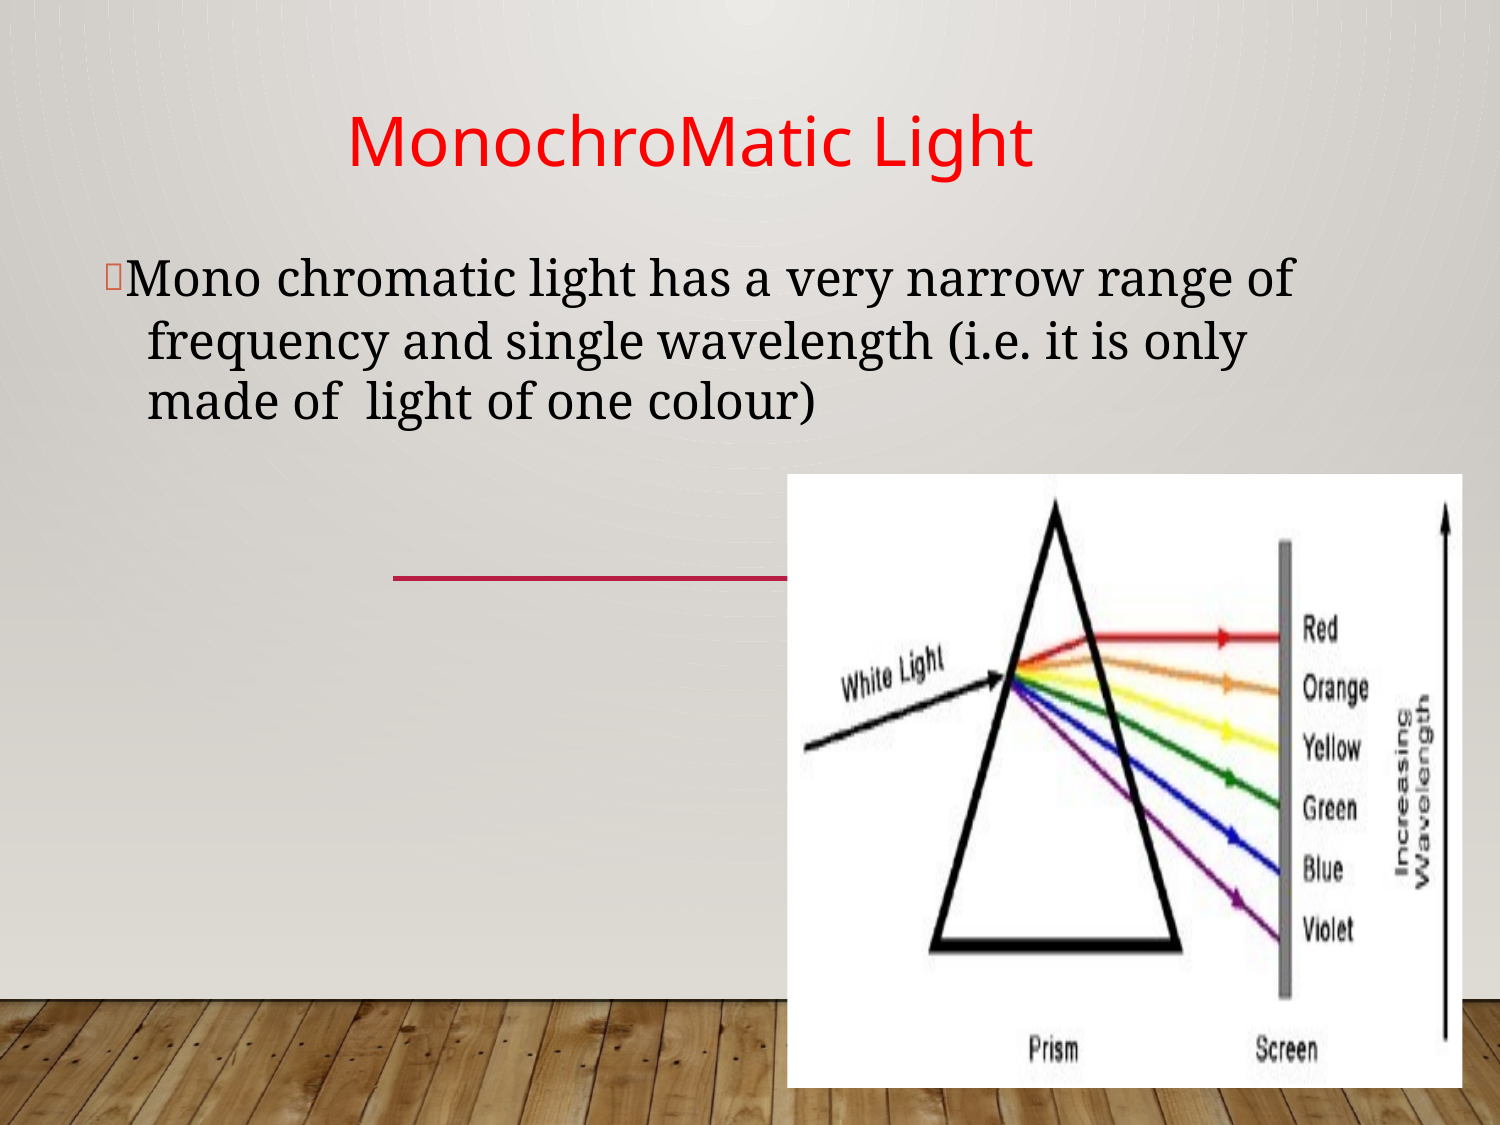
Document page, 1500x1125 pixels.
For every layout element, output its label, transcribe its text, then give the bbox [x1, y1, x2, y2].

text_box MonochroMatic Light [344, 95, 1105, 180]
text_box [787, 474, 1463, 1088]
picture [0, 999, 1500, 1125]
text_box Mono chromatic light has a very narrow range of frequency and single wavelength (i.e. it is only made of light of one colour) [100, 230, 1353, 430]
